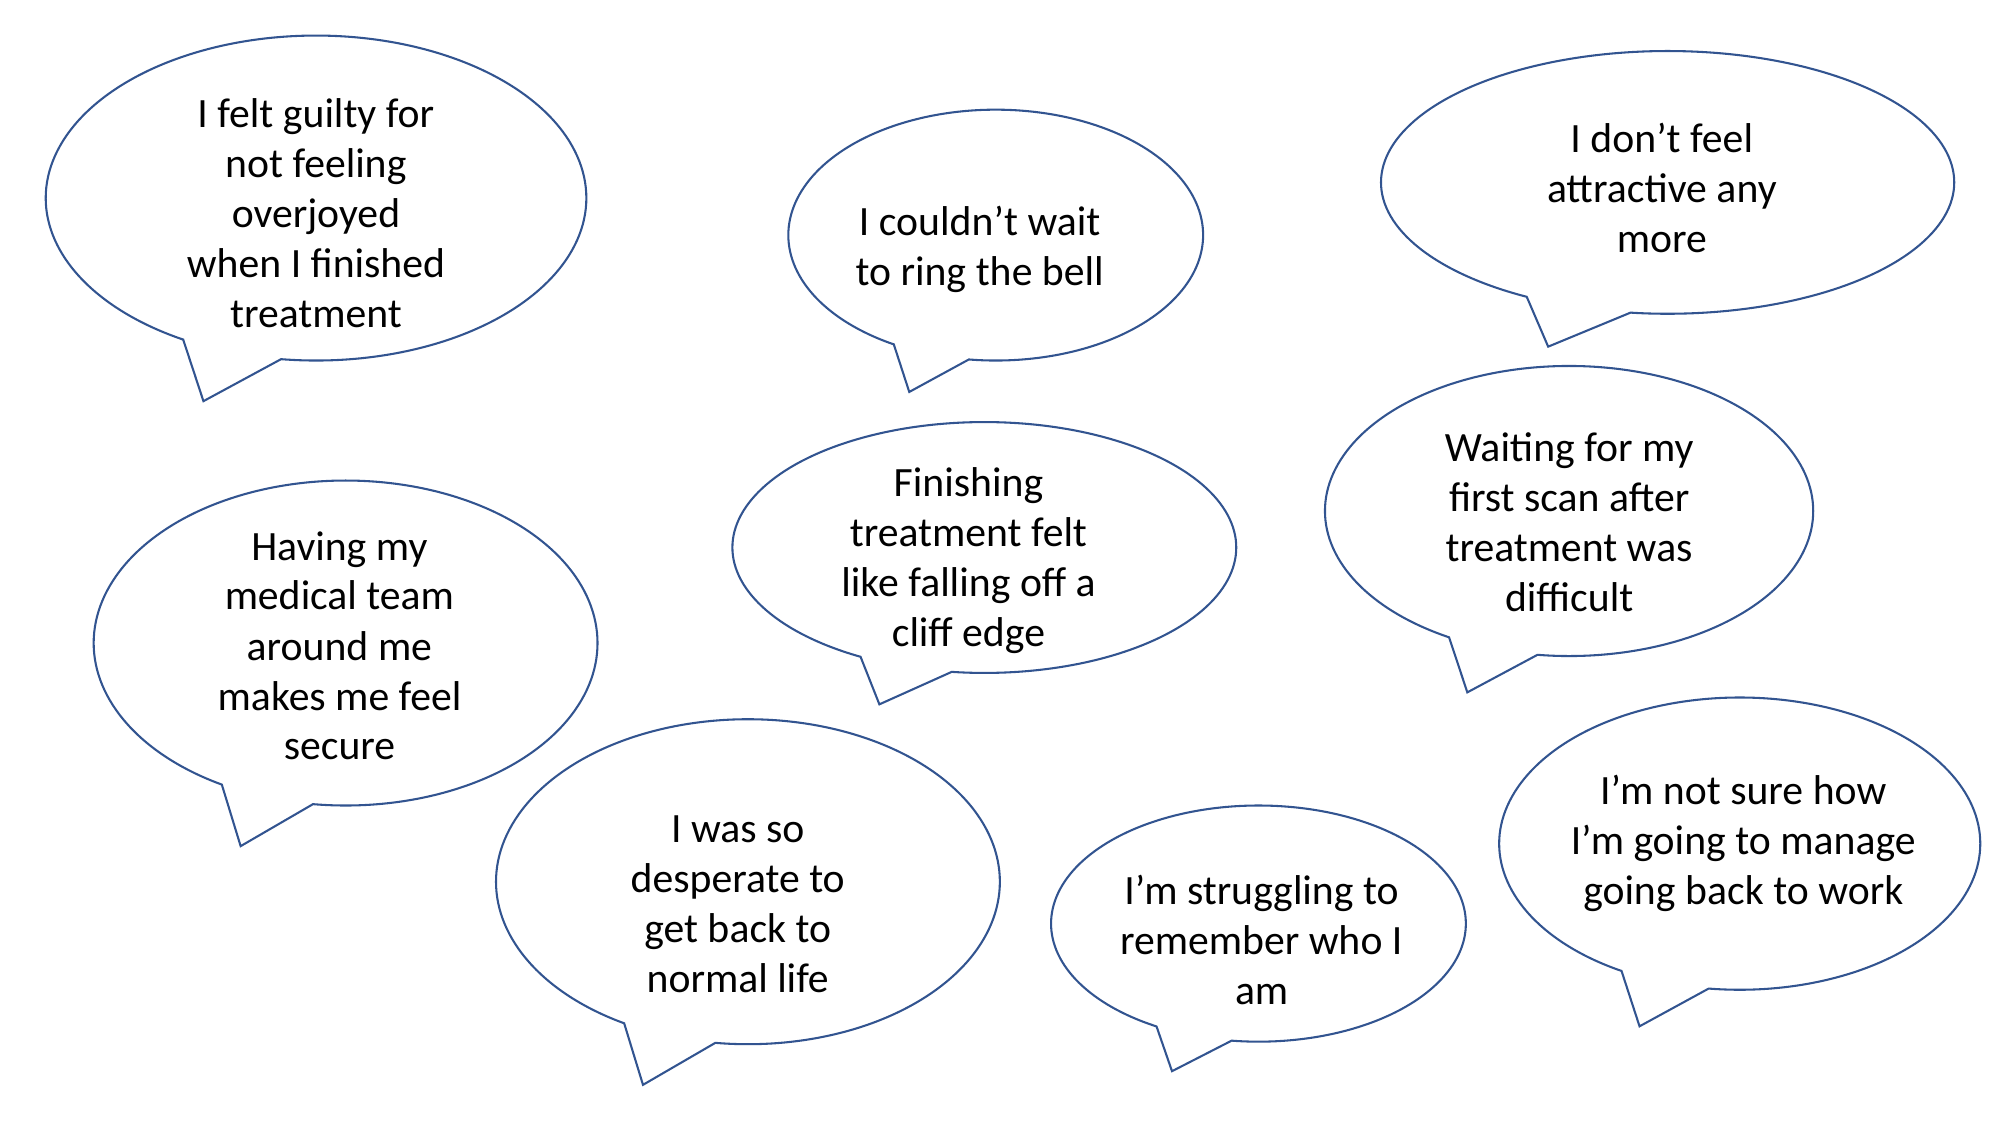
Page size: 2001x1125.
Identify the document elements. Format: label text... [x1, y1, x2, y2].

text_box [198, 479, 599, 848]
text_box I’m struggling to remember who I am [1090, 855, 1433, 1021]
text_box I don’t feel attractive any more [1510, 103, 1814, 269]
text_box I [494, 718, 1001, 1087]
text_box I felt guilty for not feeling overjoyed when I finished treatment [168, 78, 464, 344]
text_box [787, 108, 1205, 394]
text_box I was so desperate to get back to normal life [586, 792, 890, 1008]
text_box I [1138, 1021, 1379, 1073]
text_box [830, 421, 1238, 655]
text_box I [1050, 804, 1429, 994]
text_box Waiting for my first scan after treatment was difficult [1417, 412, 1721, 628]
text_box Finishing treatment felt like falling off a cliff edge [817, 447, 1120, 663]
text_box I [1433, 858, 1467, 989]
text_box [92, 515, 188, 771]
text_box [183, 344, 439, 403]
text_box [731, 452, 817, 643]
text_box Having my medical team around me makes me feel secure [188, 510, 491, 776]
text_box [1498, 696, 1982, 1028]
text_box I’m not sure how I’m going to manage going back to work [1554, 755, 1932, 921]
text_box [1422, 628, 1716, 694]
text_box [861, 663, 1088, 706]
text_box [1379, 49, 1956, 348]
text_box I couldn’t wait to ring the bell [829, 186, 1130, 301]
text_box [44, 34, 588, 336]
text_box [1323, 364, 1815, 626]
